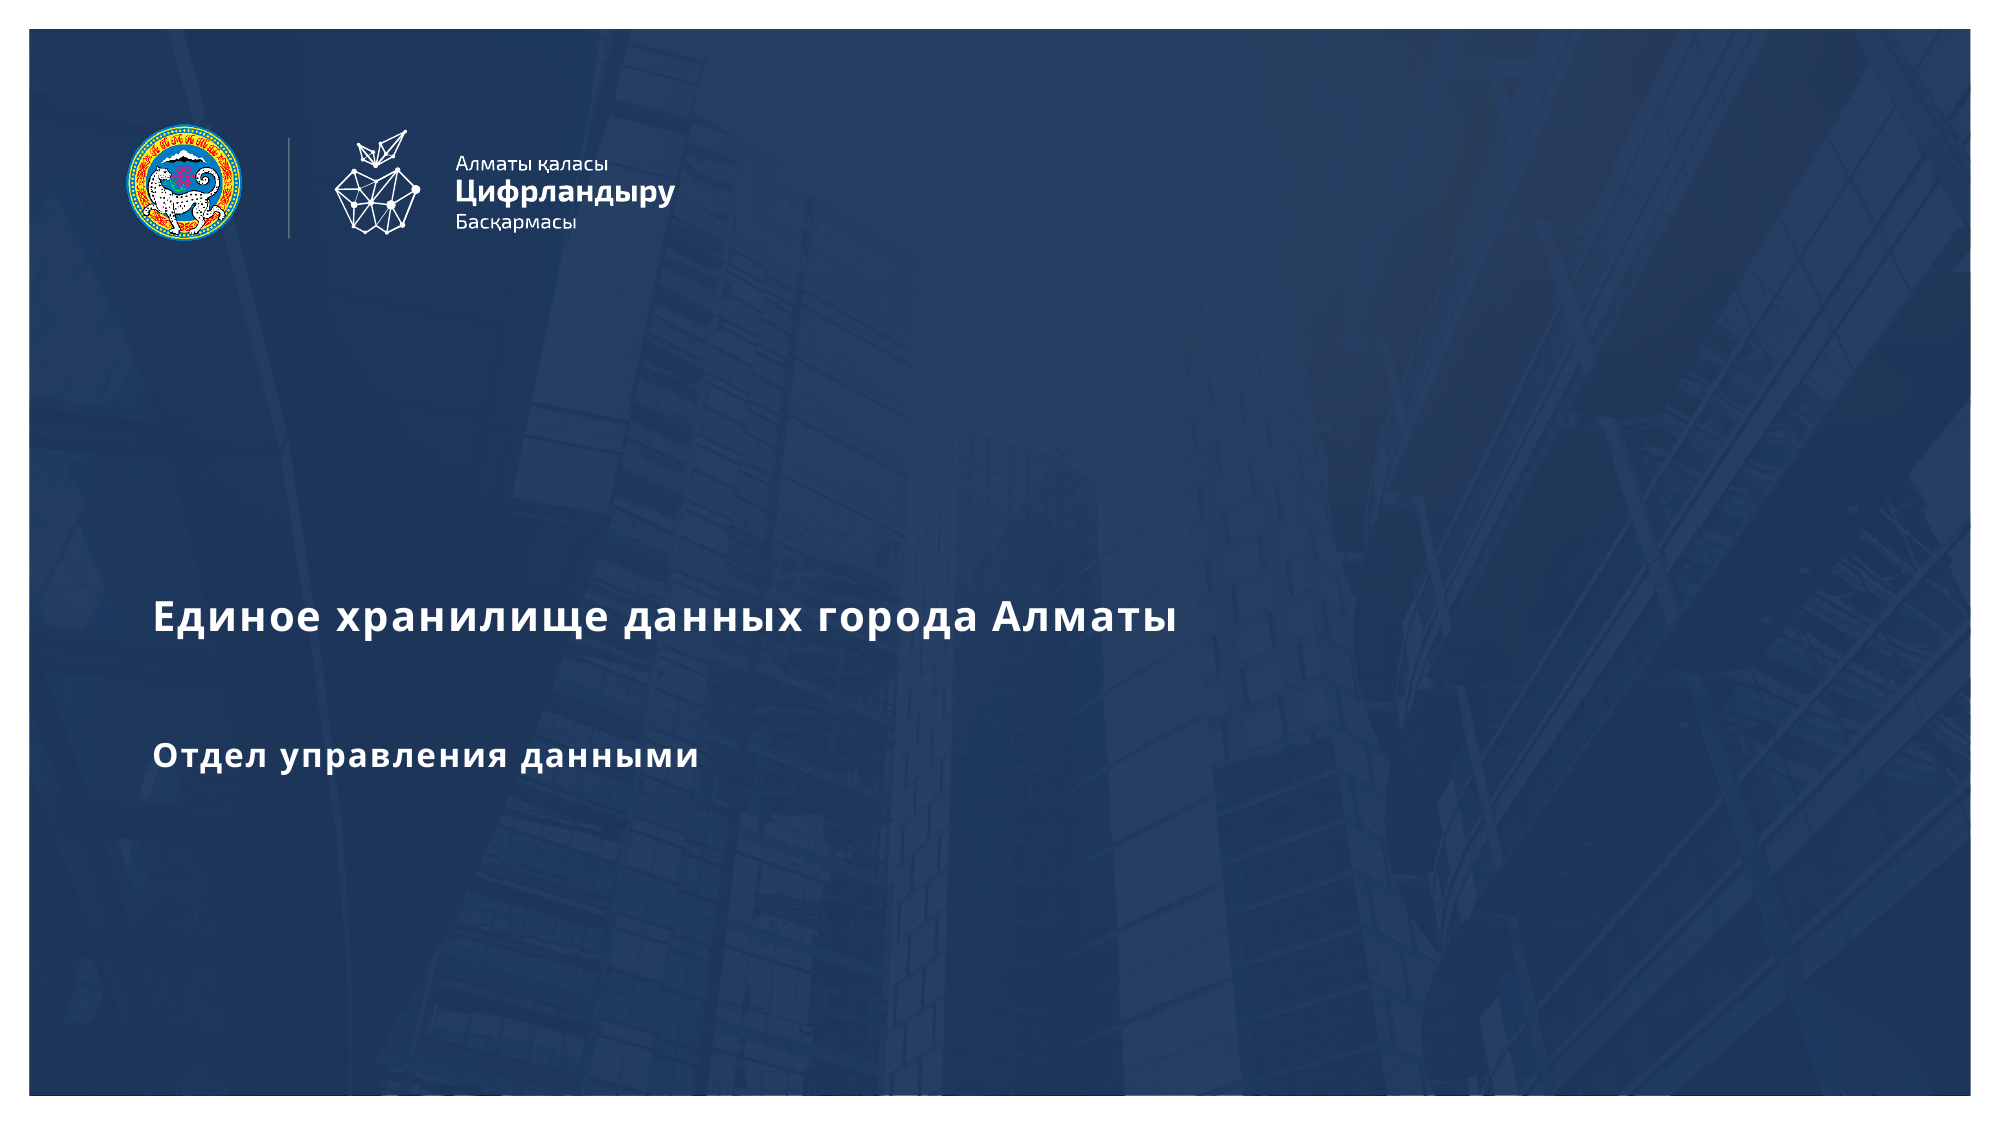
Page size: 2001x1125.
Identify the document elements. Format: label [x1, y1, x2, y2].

text_box [29, 28, 1971, 1096]
text_box [0, 0, 2000, 1125]
text_box [126, 124, 676, 241]
